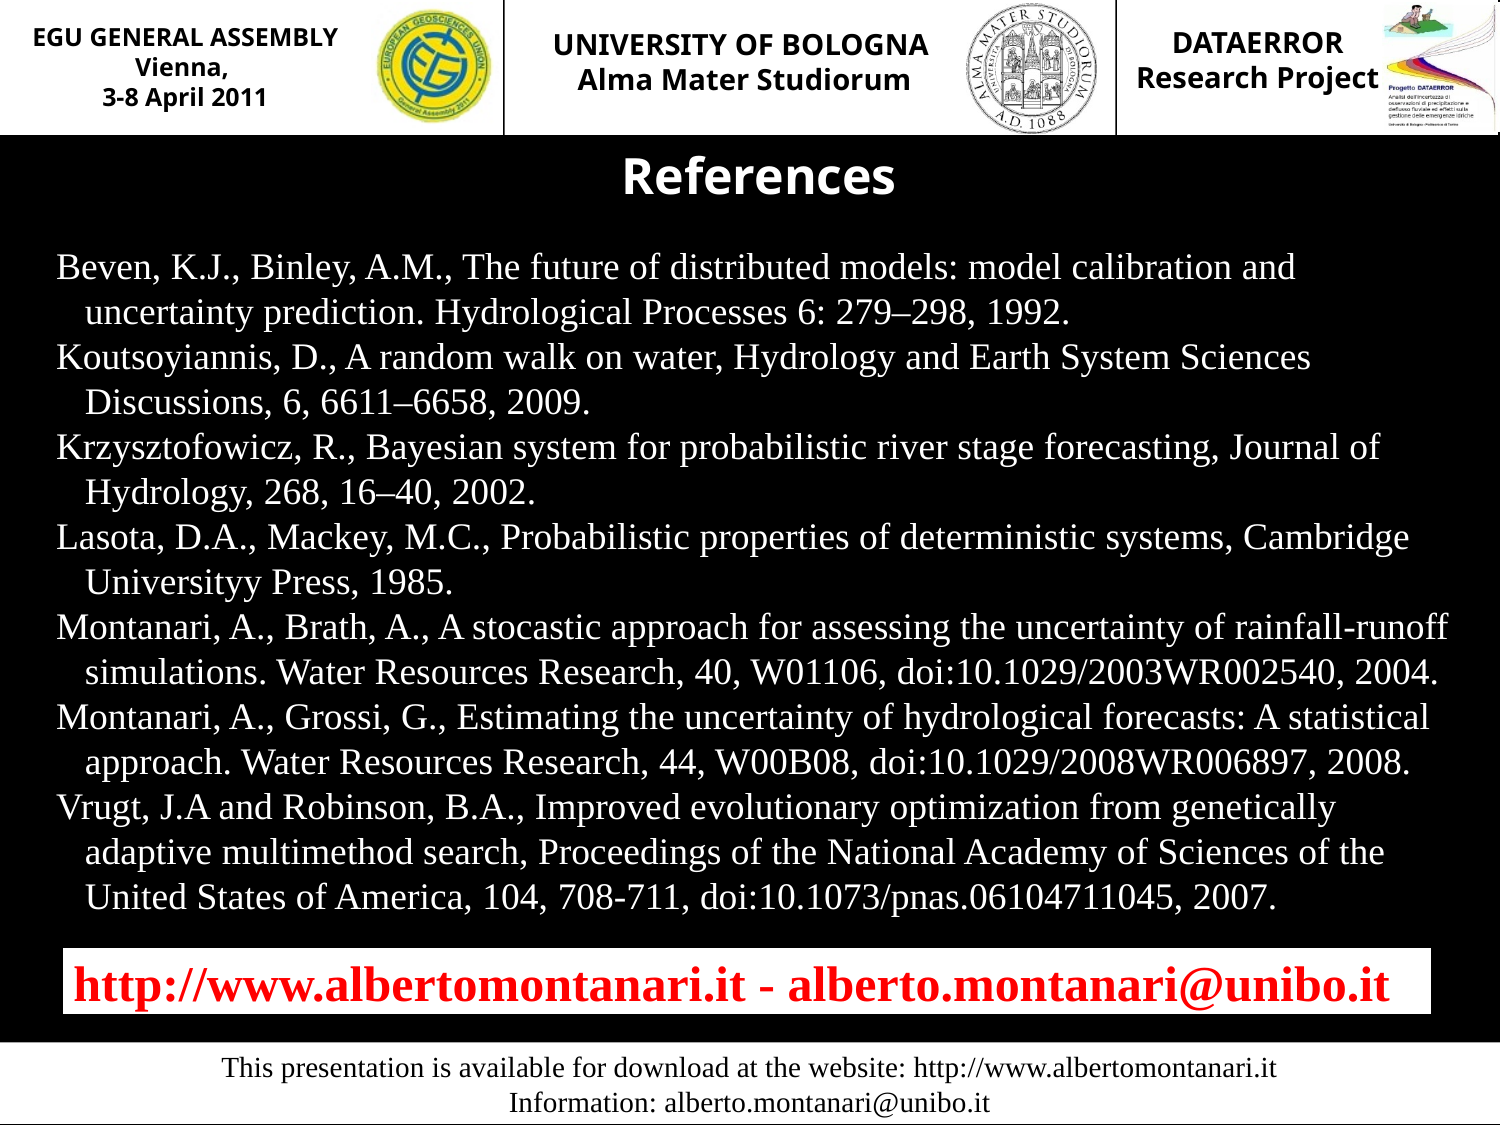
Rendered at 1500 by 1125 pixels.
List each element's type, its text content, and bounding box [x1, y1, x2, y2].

picture [966, 3, 1097, 125]
picture [371, 2, 500, 125]
text_box http://www.albertomontanari.it - alberto.montanari@unibo.it [58, 943, 1435, 1019]
picture [1382, 2, 1500, 125]
text_box References [0, 125, 1500, 220]
text_box Beven, K.J., Binley, A.M., The future of distributed models: model calibration and uncertainty prediction. Hydrological Processes 6: 279–298, 1992. Koutsoyiannis, D., A random walk on water, Hydrology and Earth System Sciences Discussions, 6, 6611–6658, 2009. Krzysztofowicz, R., Bayesian system for probabilistic river stage forecasting, Journal of Hydrology, 268, 16–40, 2002. Lasota, D.A., Mackey, M.C., Probabilistic properties of deterministic systems, Cambridge Universityy Press, 1985. Montanari, A., Brath, A., A stocastic approach for assessing the uncertainty of rainfall-runoff simulations. Water Resources Research, 40, W01106, doi:10.1029/2003WR002540, 2004. Montanari, A., Grossi, G., Estimating the uncertainty of hydrological forecasts: A statistical approach. Water Resources Research, 44, W00B08, doi:10.1029/2008WR006897, 2008. Vrugt, J.A and Robinson, B.A., Improved evolutionary optimization from genetically adaptive multimethod search, Proceedings of the National Academy of Sciences of the United States of America, 104, 708-711, doi:10.1073/pnas.06104711045, 2007. [41, 234, 1471, 925]
